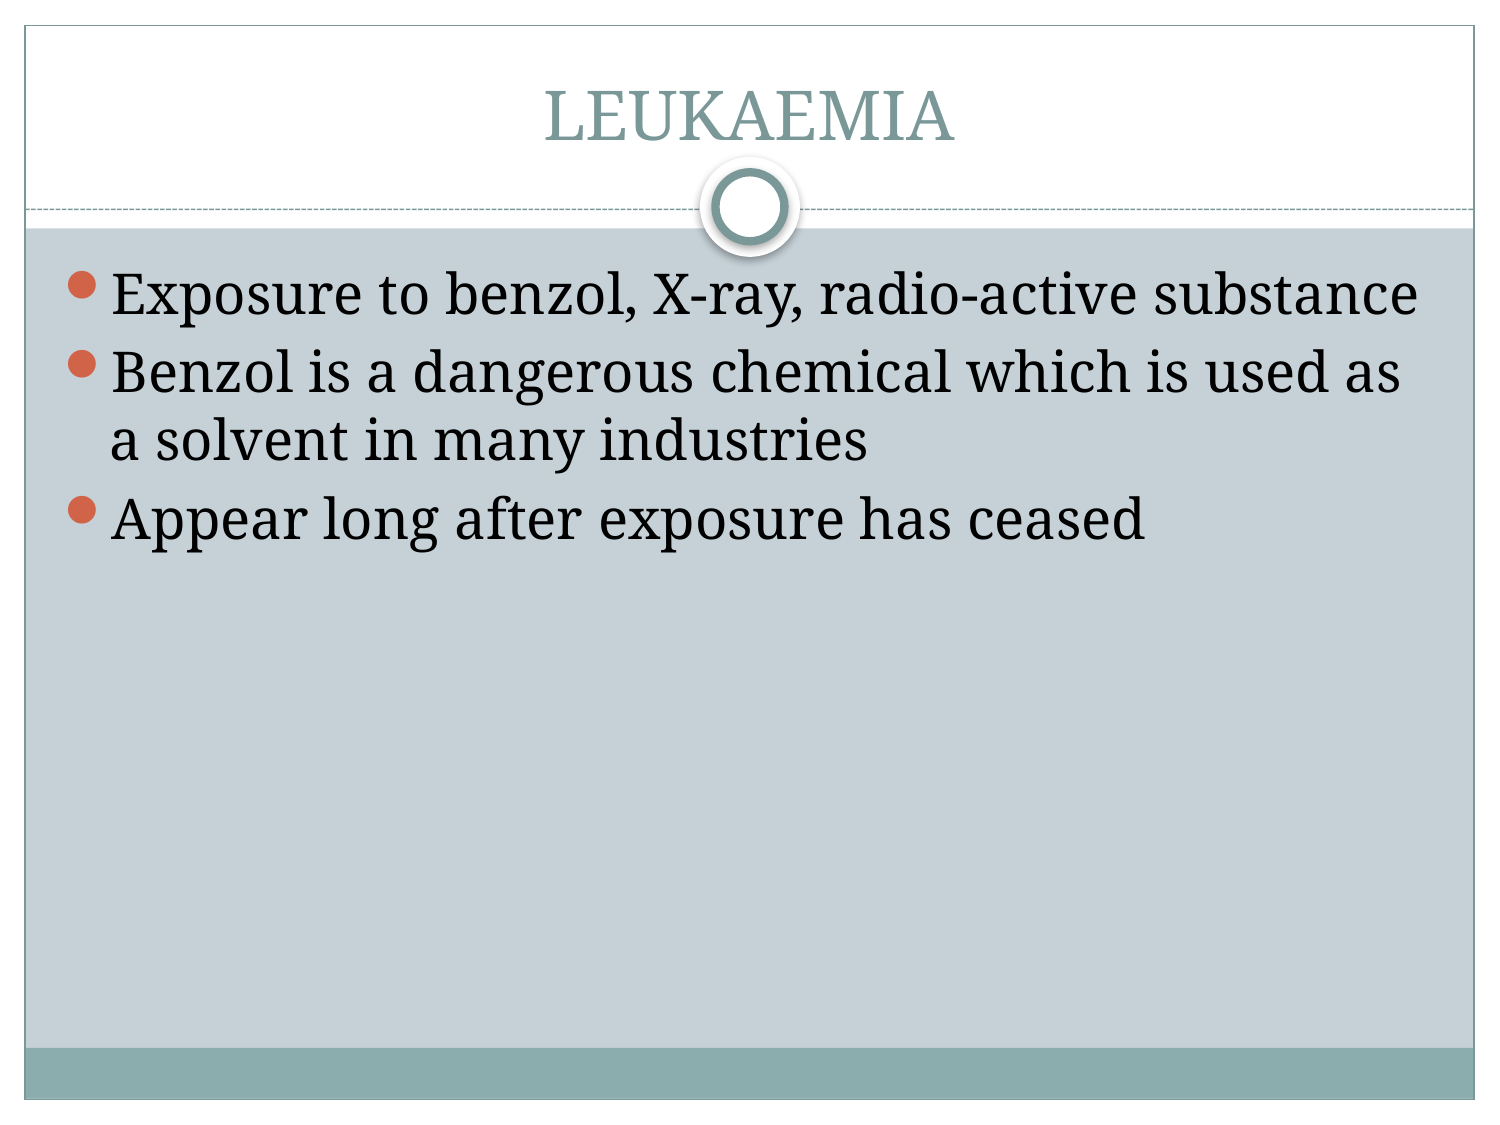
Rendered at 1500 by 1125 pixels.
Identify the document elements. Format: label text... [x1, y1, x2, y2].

list Exposure to benzol, X-ray, radio-active substance Benzol is a dangerous chemical which is used as a solvent in many industries Appear long after exposure has ceased [49, 250, 1445, 1001]
title LEUKAEMIA [49, 37, 1450, 162]
